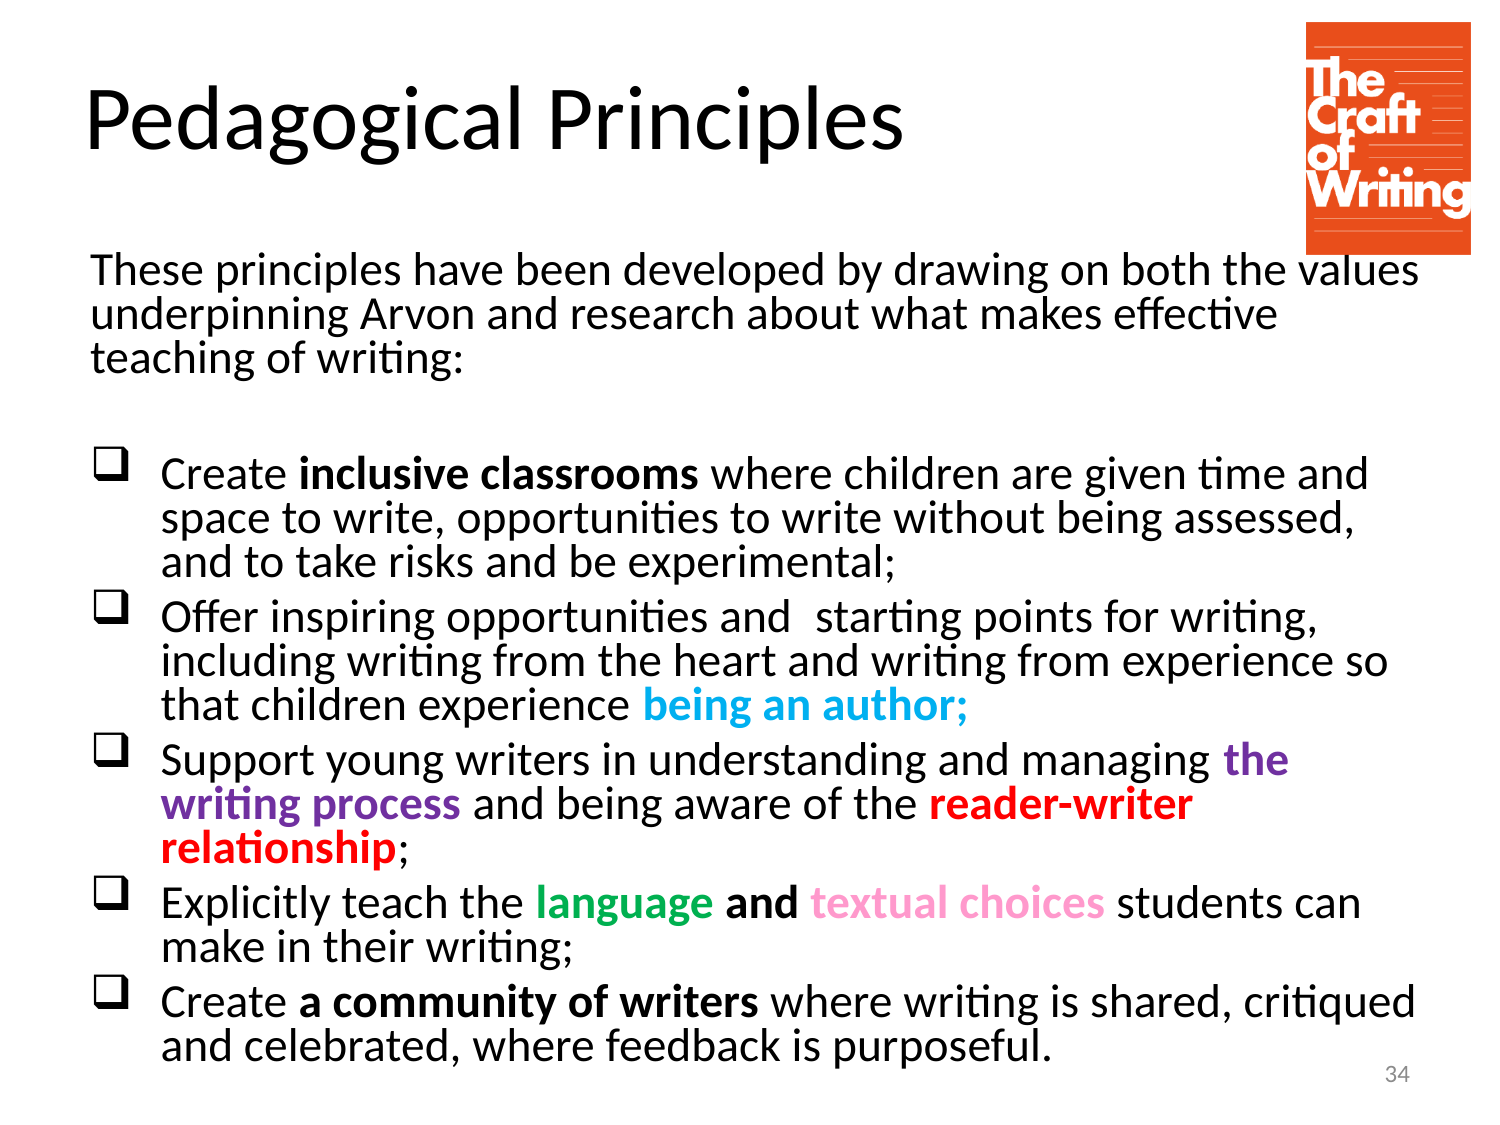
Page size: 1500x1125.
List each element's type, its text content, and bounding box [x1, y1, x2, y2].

title Pedagogical Principles [69, 19, 1420, 207]
picture [1304, 22, 1471, 255]
list These principles have been developed by drawing on both the values underpinning Arvon and research about what makes effective teaching of writing: Create inclusive classrooms where children are given time and space to write, opportunities to write without being assessed, and to take risks and be experimental; Offer inspiring opportunities and starting points for writing, including writing from the heart and writing from experience so that children experience being an author; Support young writers in understanding and managing the writing process and being aware of the reader-writer relationship; Explicitly teach the language and textual choices students can make in their writing; Create a community of writers where writing is shared, critiqued and celebrated, where feedback is purposeful. [75, 243, 1447, 1083]
slide_number 34 [1074, 1042, 1425, 1103]
